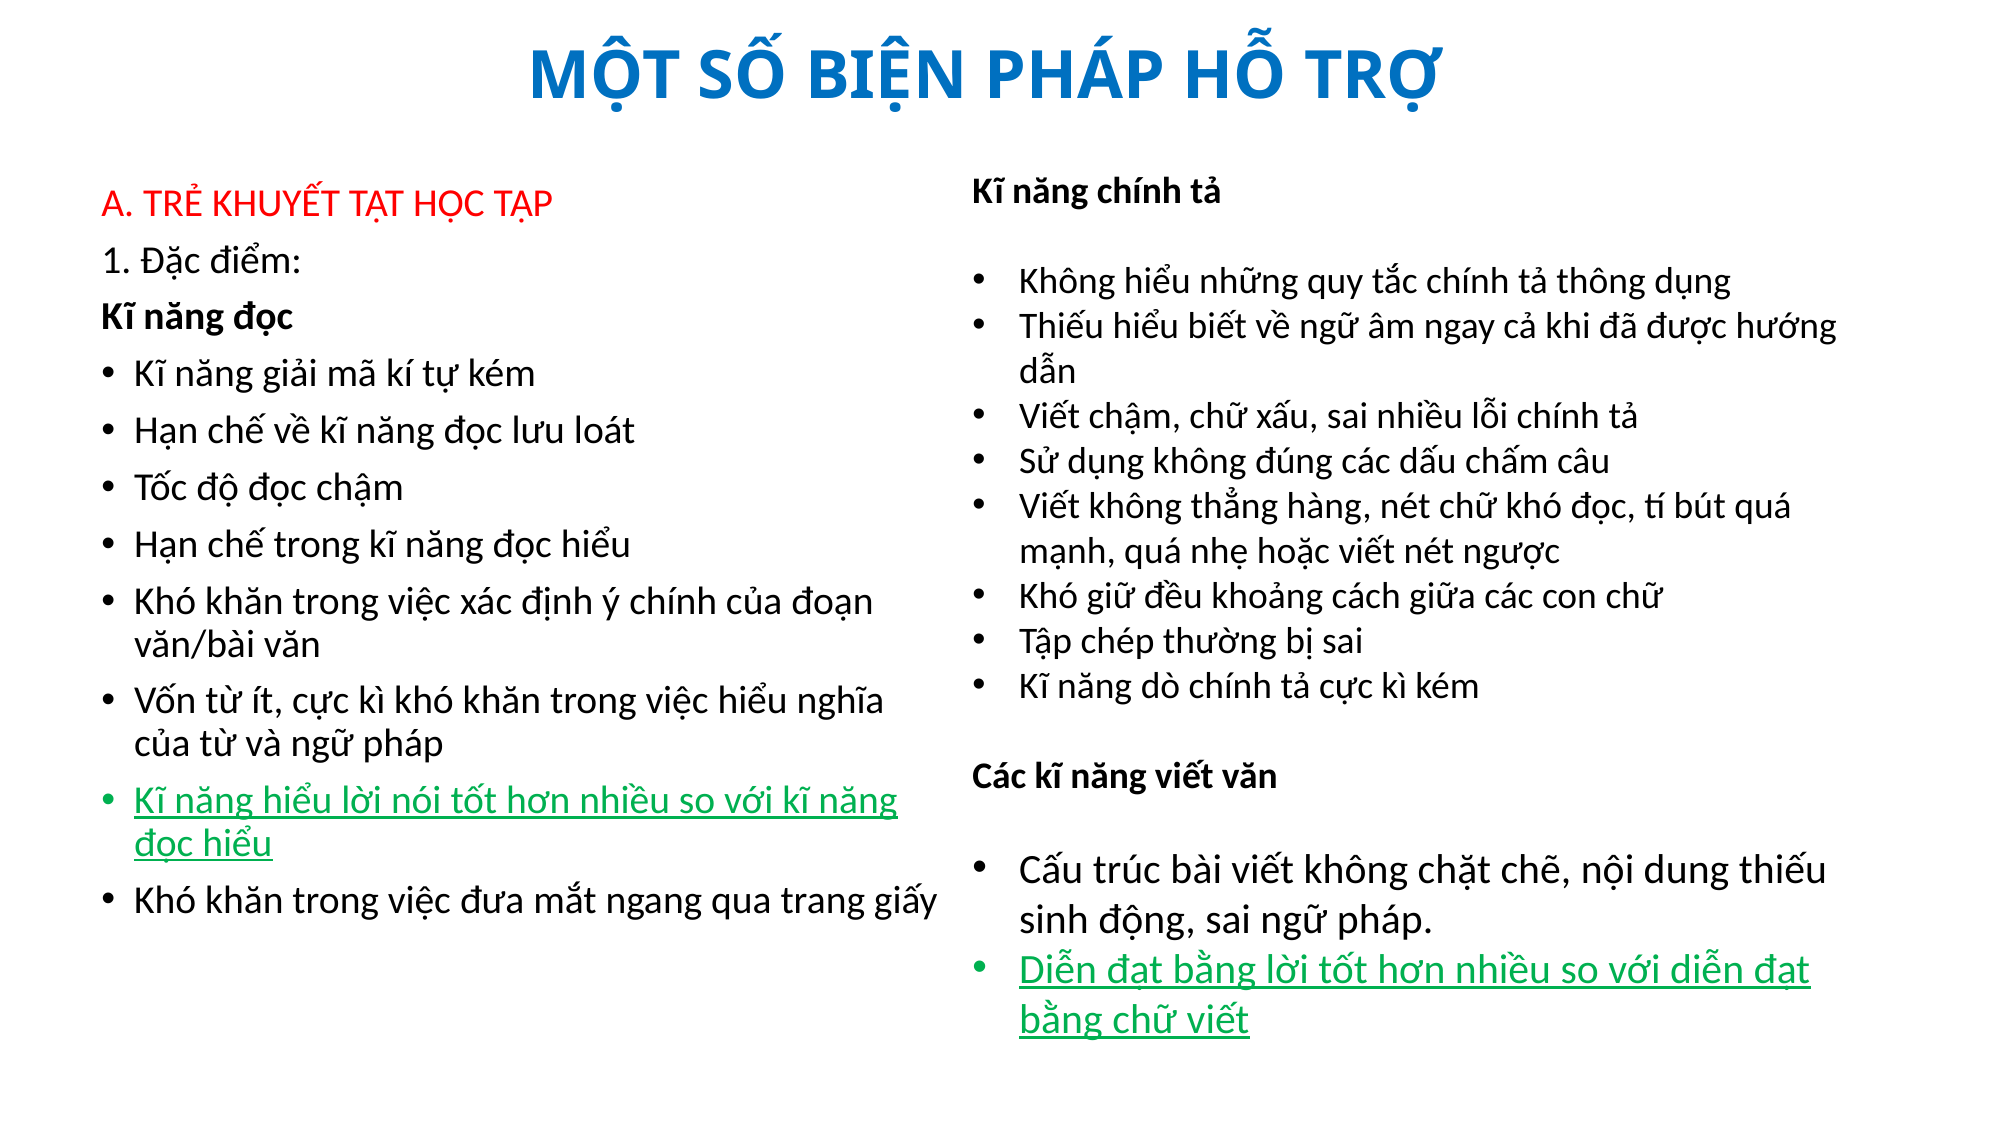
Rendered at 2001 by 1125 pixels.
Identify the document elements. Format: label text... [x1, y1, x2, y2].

text_box Kĩ năng chính tả Không hiểu những quy tắc chính tả thông dụng Thiếu hiểu biết về ngữ âm ngay cả khi đã được hướng dẫn Viết chậm, chữ xấu, sai nhiều lỗi chính tả Sử dụng không đúng các dấu chấm câu Viết không thẳng hàng, nét chữ khó đọc, tí bút quá mạnh, quá nhẹ hoặc viết nét ngược Khó giữ đều khoảng cách giữa các con chữ Tập chép thường bị sai Kĩ năng dò chính tả cực kì kém Các kĩ năng viết văn Cấu trúc bài viết không chặt chẽ, nội dung thiếu sinh động, sai ngữ pháp. Diễn đạt bằng lời tốt hơn nhiều so với diễn đạt bằng chữ viết [957, 159, 1893, 1089]
list A. TRẺ KHUYẾT TẬT HỌC TẬP 1. Đặc điểm: Kĩ năng đọc Kĩ năng giải mã kí tự kém Hạn chế về kĩ năng đọc lưu loát Tốc độ đọc chậm Hạn chế trong kĩ năng đọc hiểu Khó khăn trong việc xác định ý chính của đoạn văn/bài văn Vốn từ ít, cực kì khó khăn trong việc hiểu nghĩa của từ và ngữ pháp Kĩ năng hiểu lời nói tốt hơn nhiều so với kĩ năng đọc hiểu Khó khăn trong việc đưa mắt ngang qua trang giấy [86, 174, 957, 981]
title MỘT SỐ BIỆN PHÁP HỖ TRỢ [131, 33, 1857, 122]
